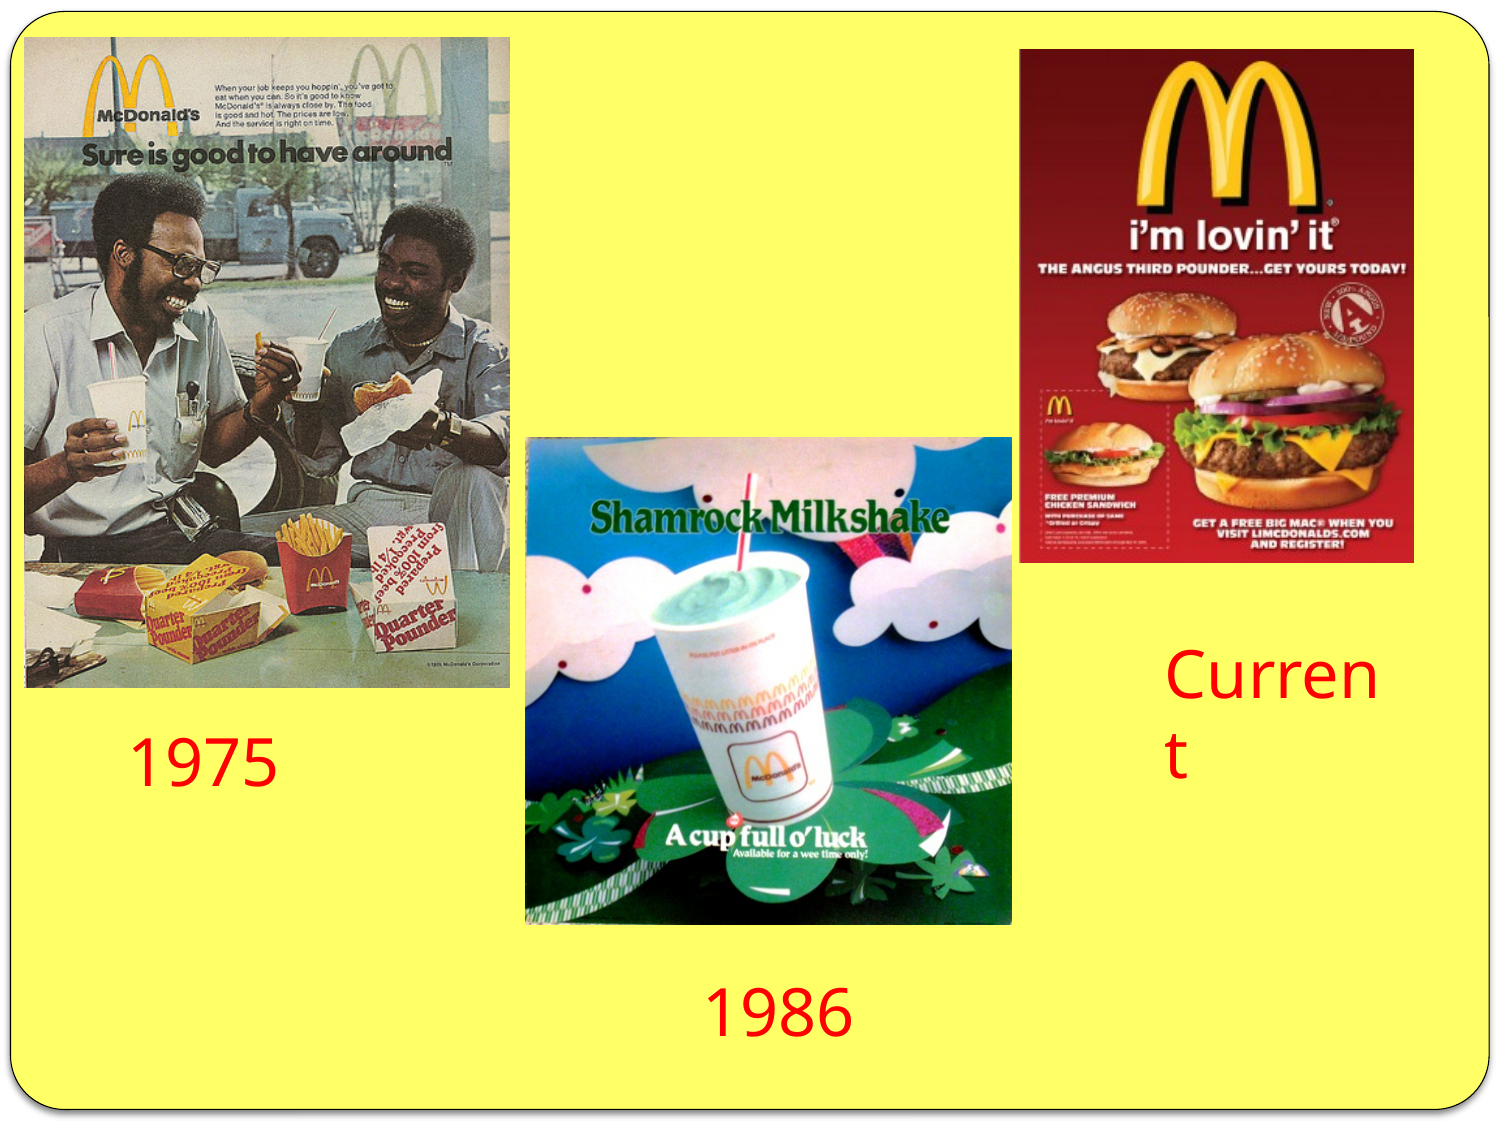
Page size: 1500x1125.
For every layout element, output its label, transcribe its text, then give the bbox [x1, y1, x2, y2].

picture [1018, 49, 1414, 563]
picture [24, 37, 511, 688]
picture [995, 451, 1003, 463]
text_box 1986 [687, 962, 950, 1058]
text_box 1975 [112, 712, 438, 808]
text_box Current [1149, 624, 1400, 800]
picture [524, 437, 1012, 926]
